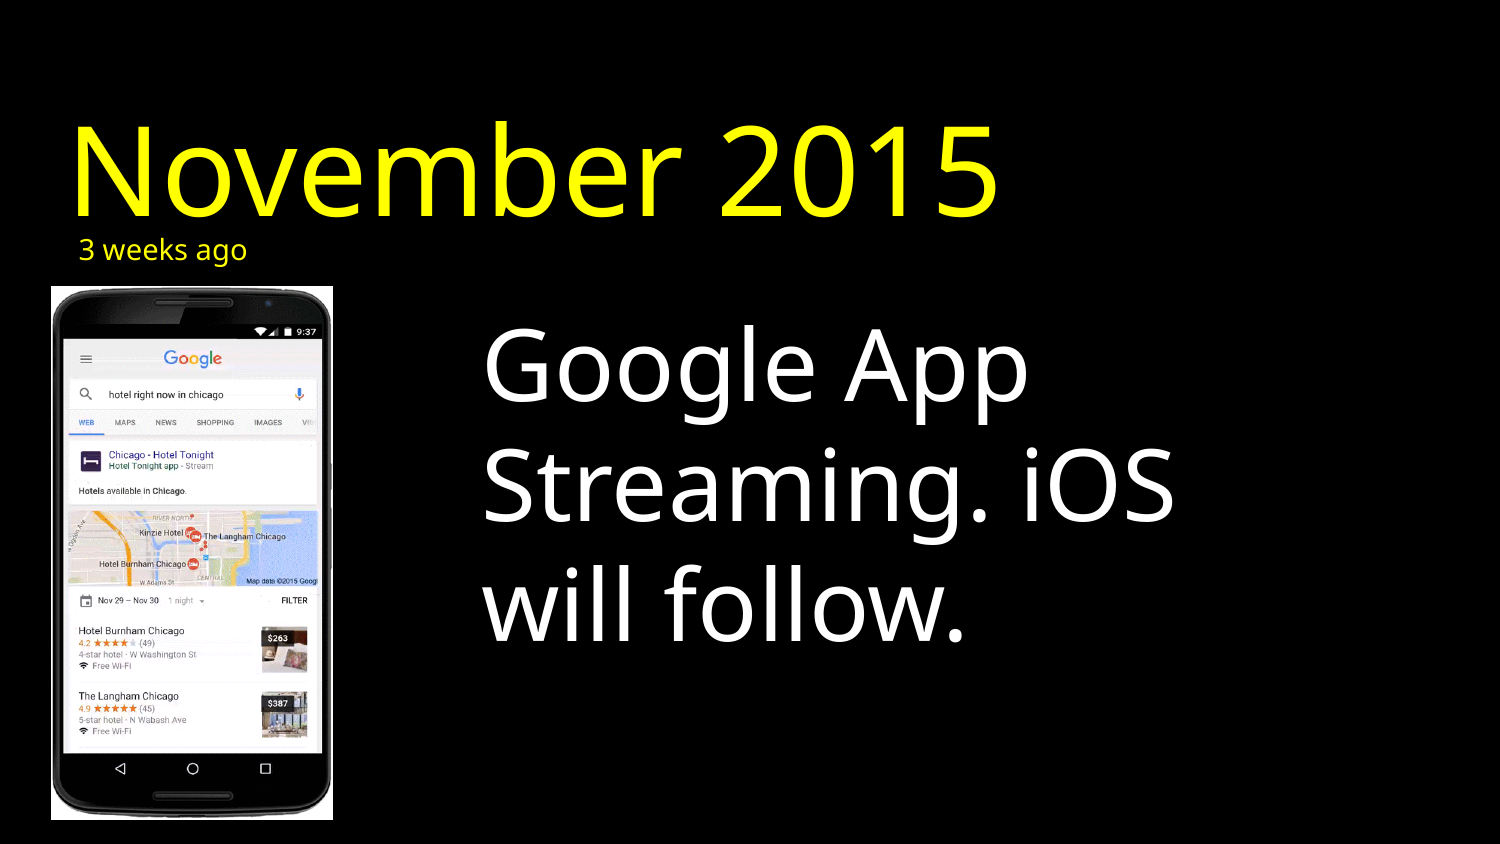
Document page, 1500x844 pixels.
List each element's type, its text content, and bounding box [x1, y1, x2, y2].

text_box November 2015 [51, 70, 1449, 264]
text_box 3 weeks ago [63, 221, 1462, 276]
picture [50, 285, 334, 821]
title Google App Streaming. iOS will follow. [466, 286, 1346, 776]
